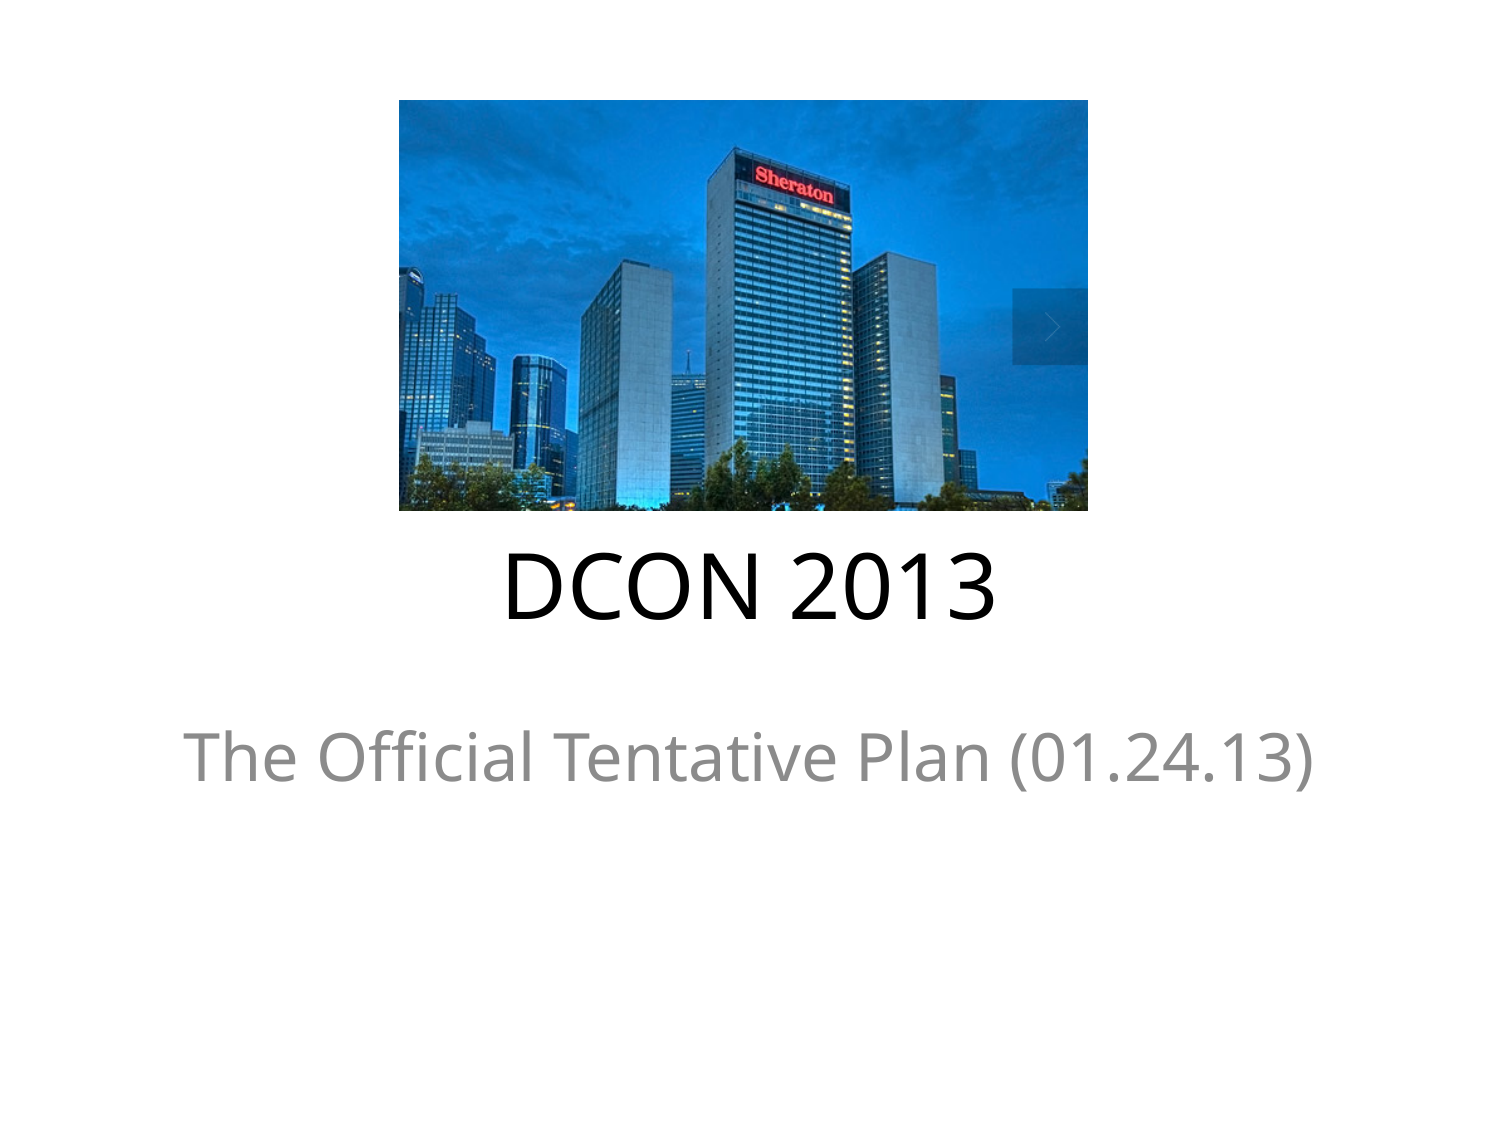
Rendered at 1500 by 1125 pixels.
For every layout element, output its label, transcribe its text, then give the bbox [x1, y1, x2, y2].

title DCON 2013 [112, 284, 1388, 653]
subtitle The Official Tentative Plan (01.24.13) [112, 676, 1388, 833]
picture [399, 100, 1088, 512]
